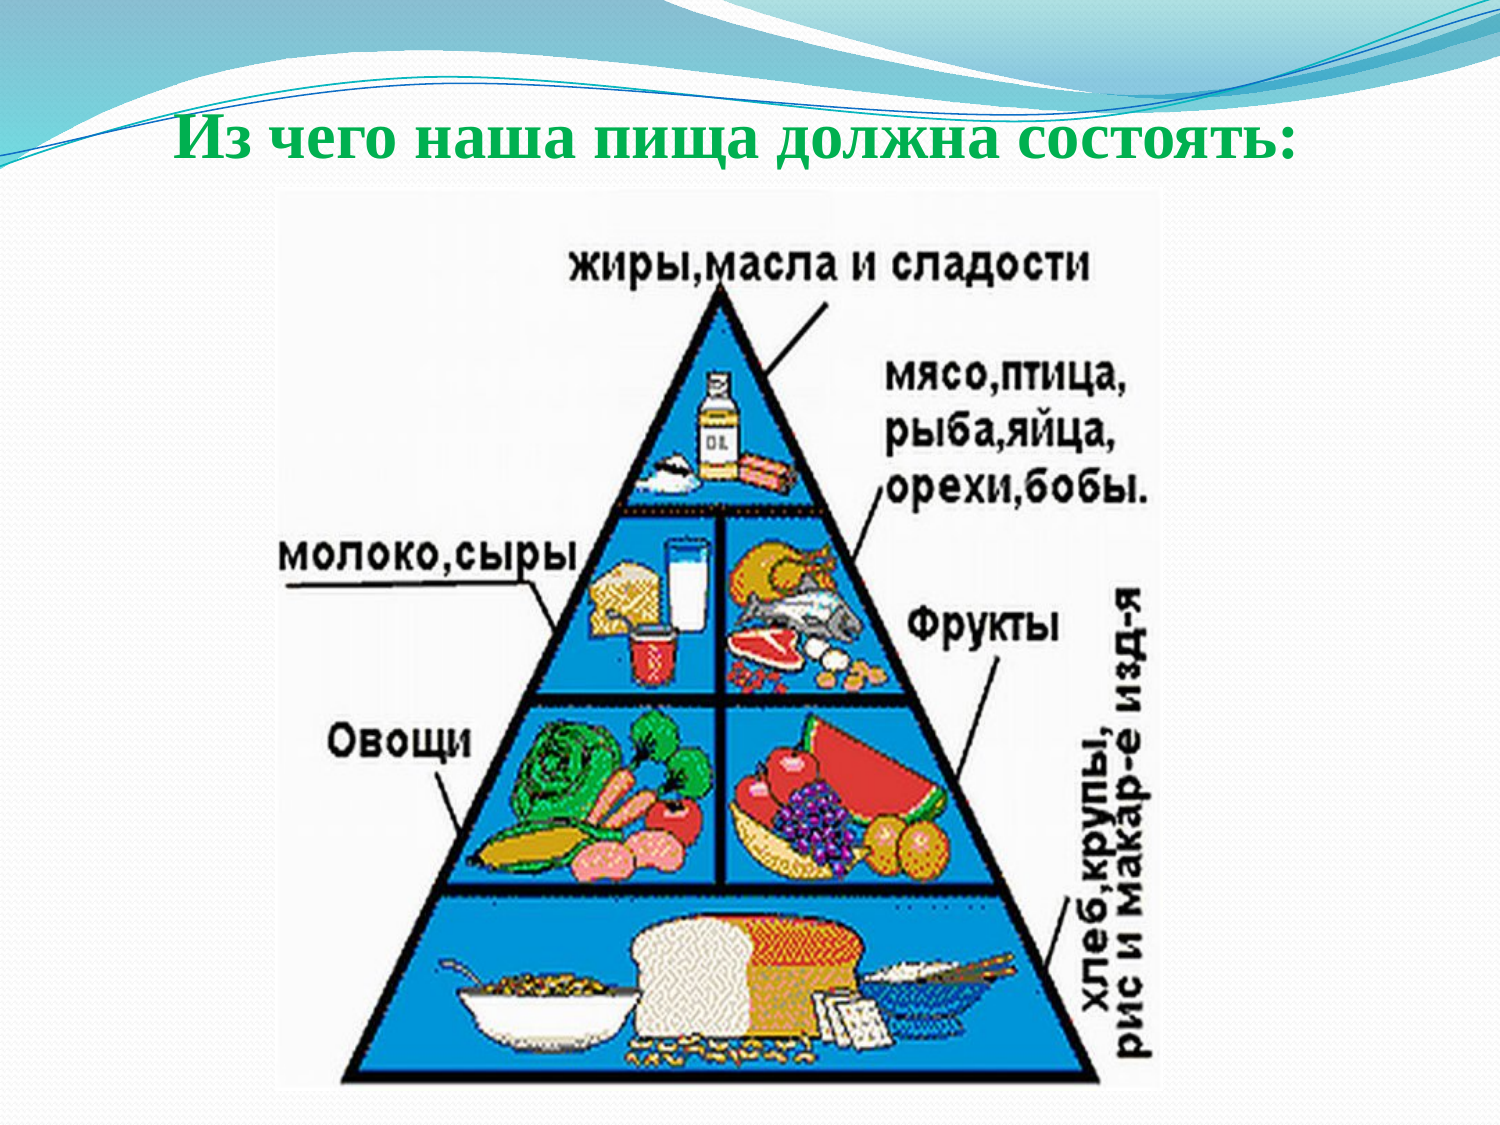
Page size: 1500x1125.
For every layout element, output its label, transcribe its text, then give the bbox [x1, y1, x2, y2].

title Из чего наша пища должна состоять: [62, 50, 1413, 172]
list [274, 187, 1163, 1092]
